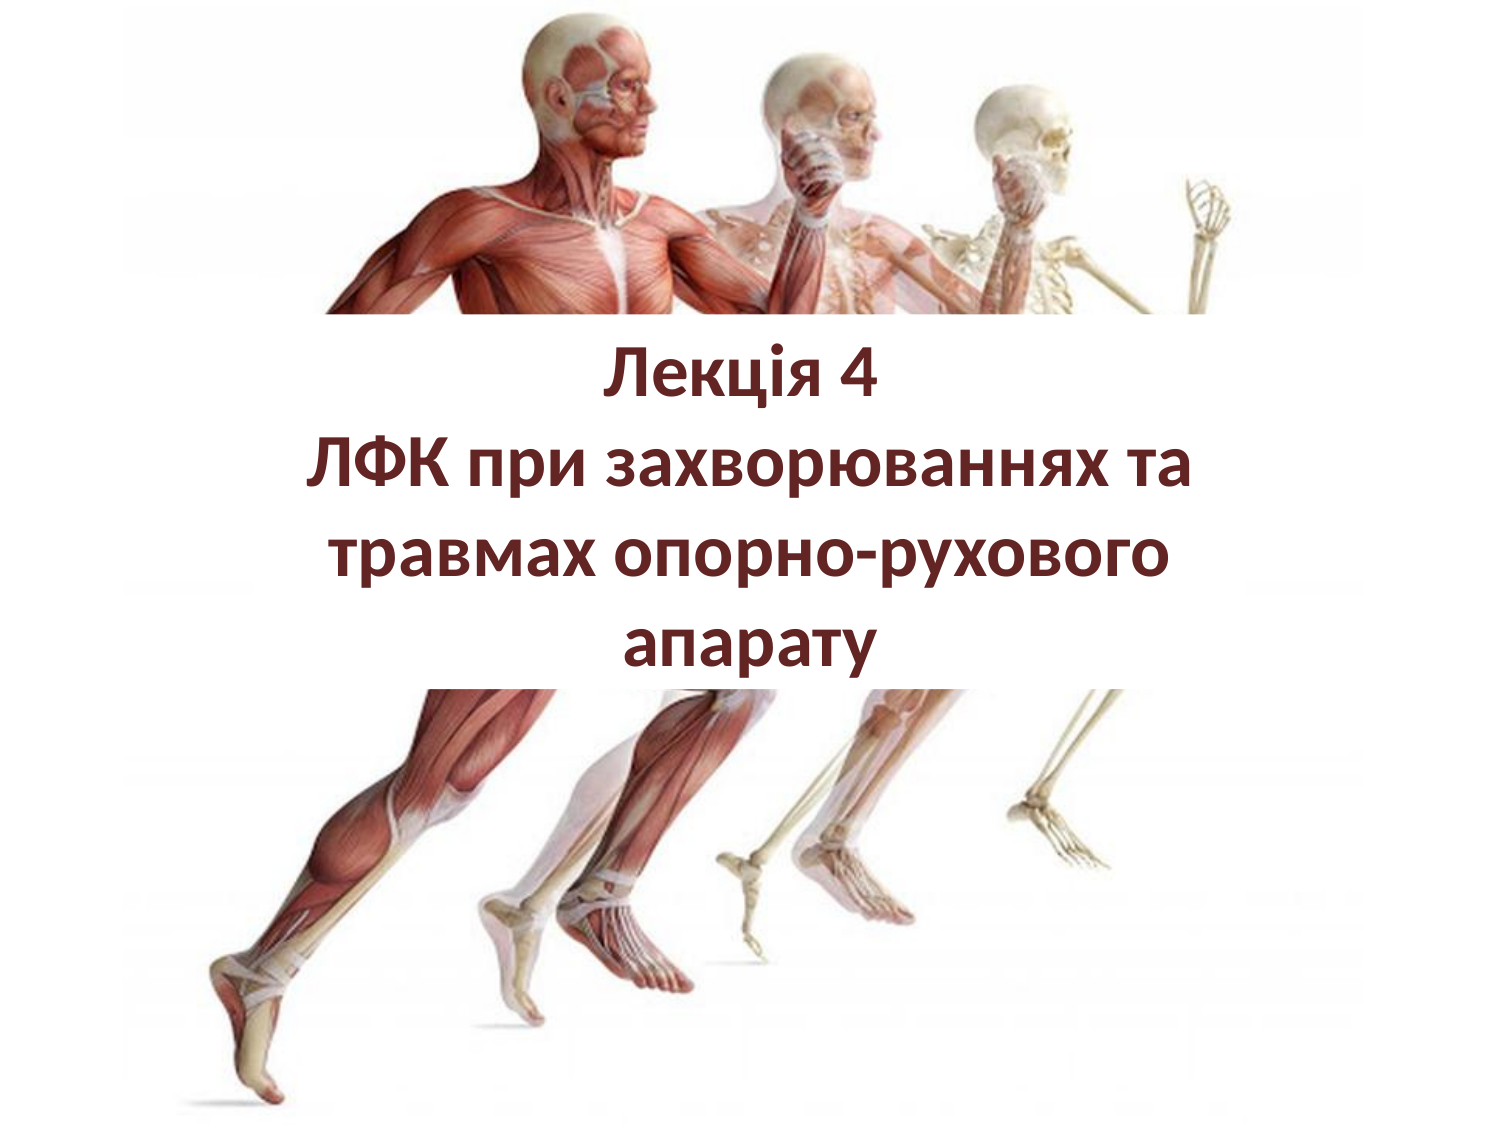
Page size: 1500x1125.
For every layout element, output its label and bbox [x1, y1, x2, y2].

picture [123, 0, 1363, 1125]
